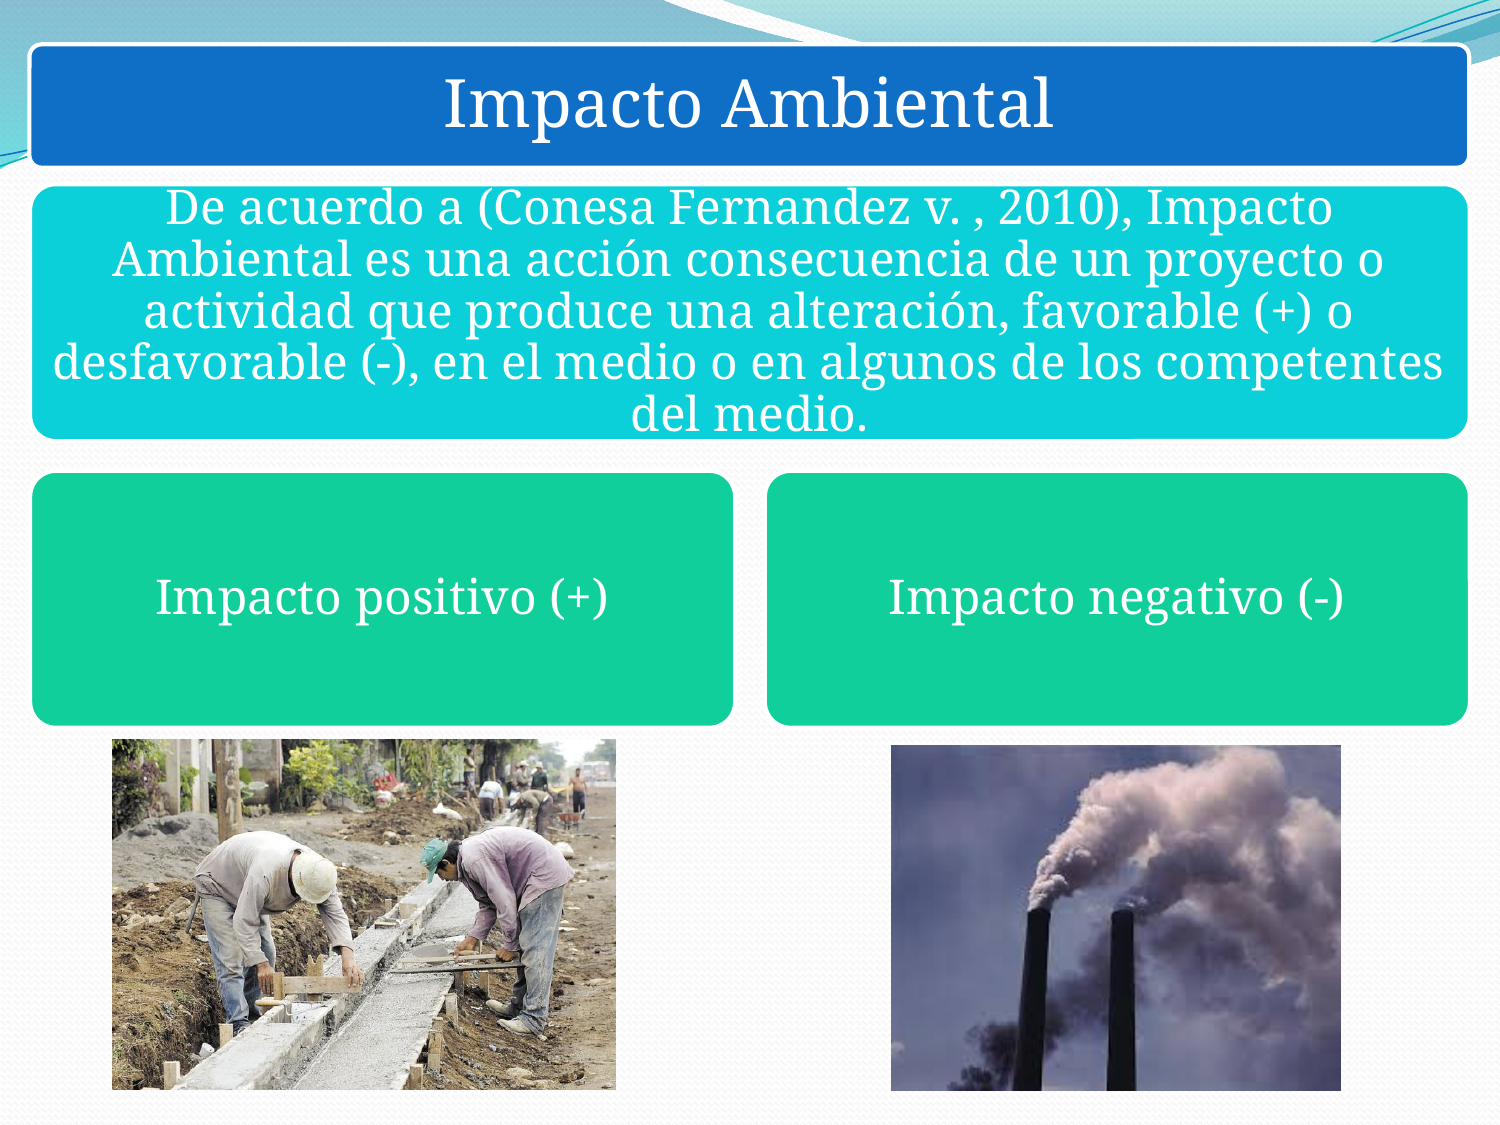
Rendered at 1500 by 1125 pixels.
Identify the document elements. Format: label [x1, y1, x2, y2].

picture [891, 744, 1341, 1091]
picture [111, 739, 616, 1090]
text_box [29, 30, 1471, 729]
